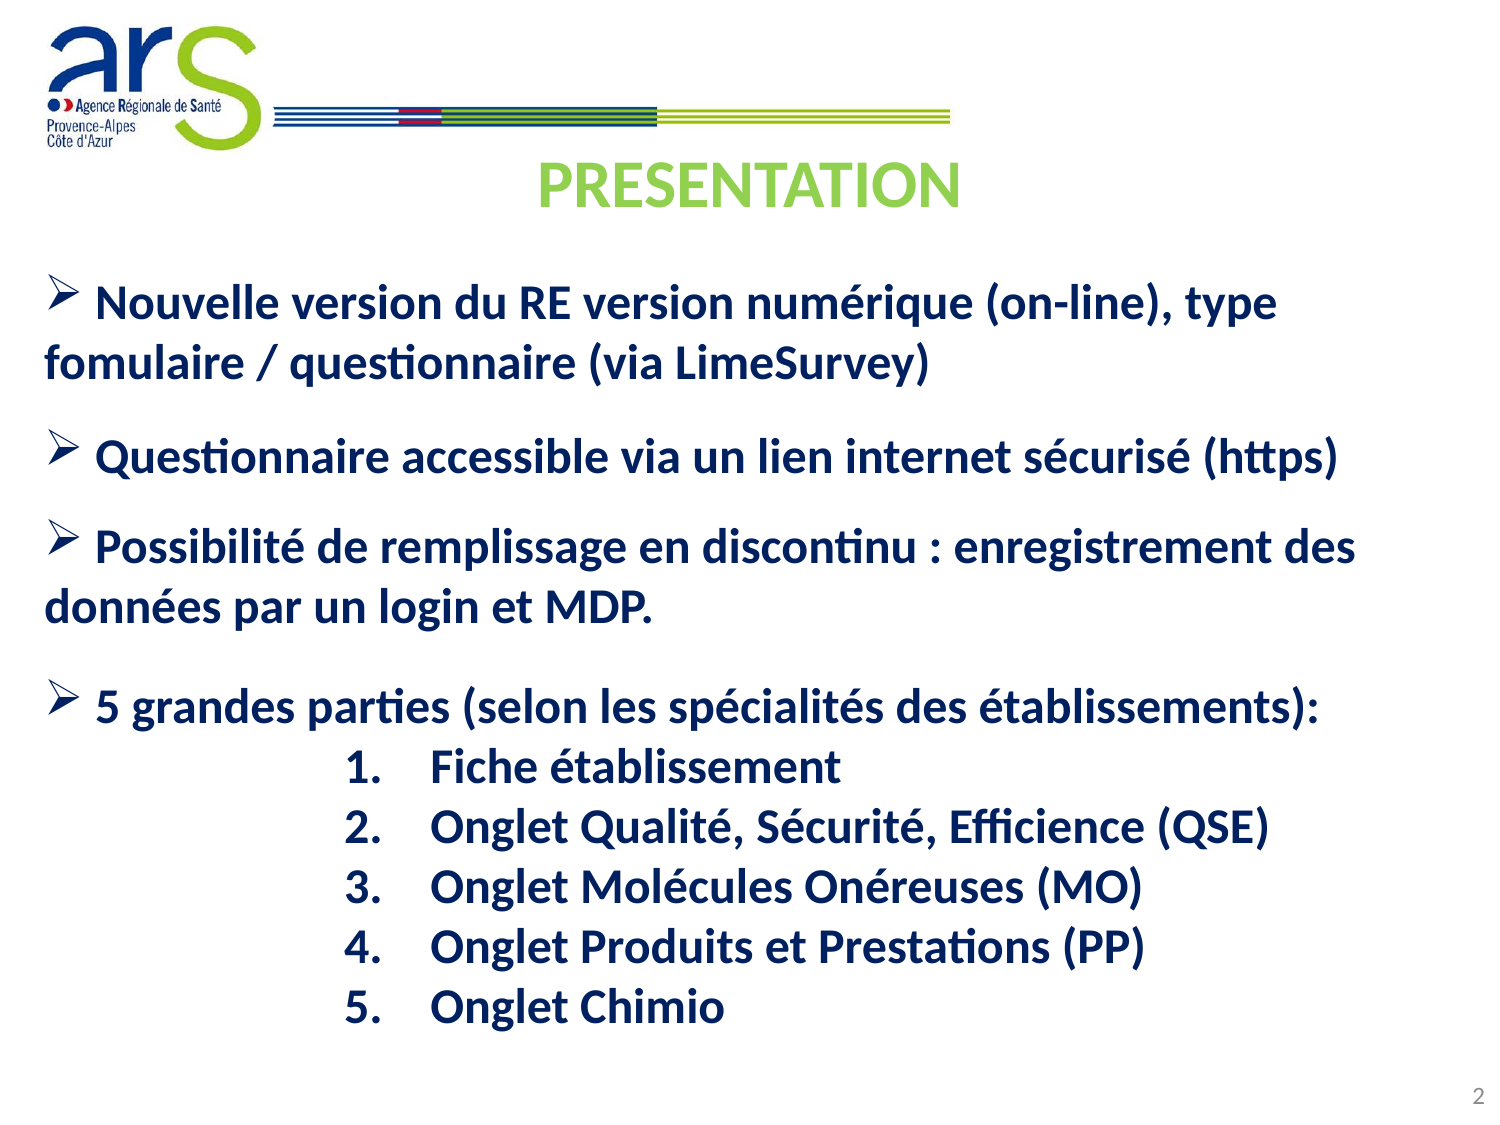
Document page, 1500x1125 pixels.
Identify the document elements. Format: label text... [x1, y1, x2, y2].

text_box Nouvelle version du RE version numérique (on-line), type fomulaire / questionnaire (via LimeSurvey) Questionnaire accessible via un lien internet sécurisé (https) Possibilité de remplissage en discontinu : enregistrement des données par un login et MDP. 5 grandes parties (selon les spécialités des établissements): Fiche établissement Onglet Qualité, Sécurité, Efficience (QSE) Onglet Molécules Onéreuses (MO) Onglet Produits et Prestations (PP) Onglet Chimio [29, 261, 1471, 1102]
title PRESENTATION [75, 149, 1425, 233]
picture [17, 0, 963, 173]
slide_number 2 [1149, 1065, 1500, 1125]
